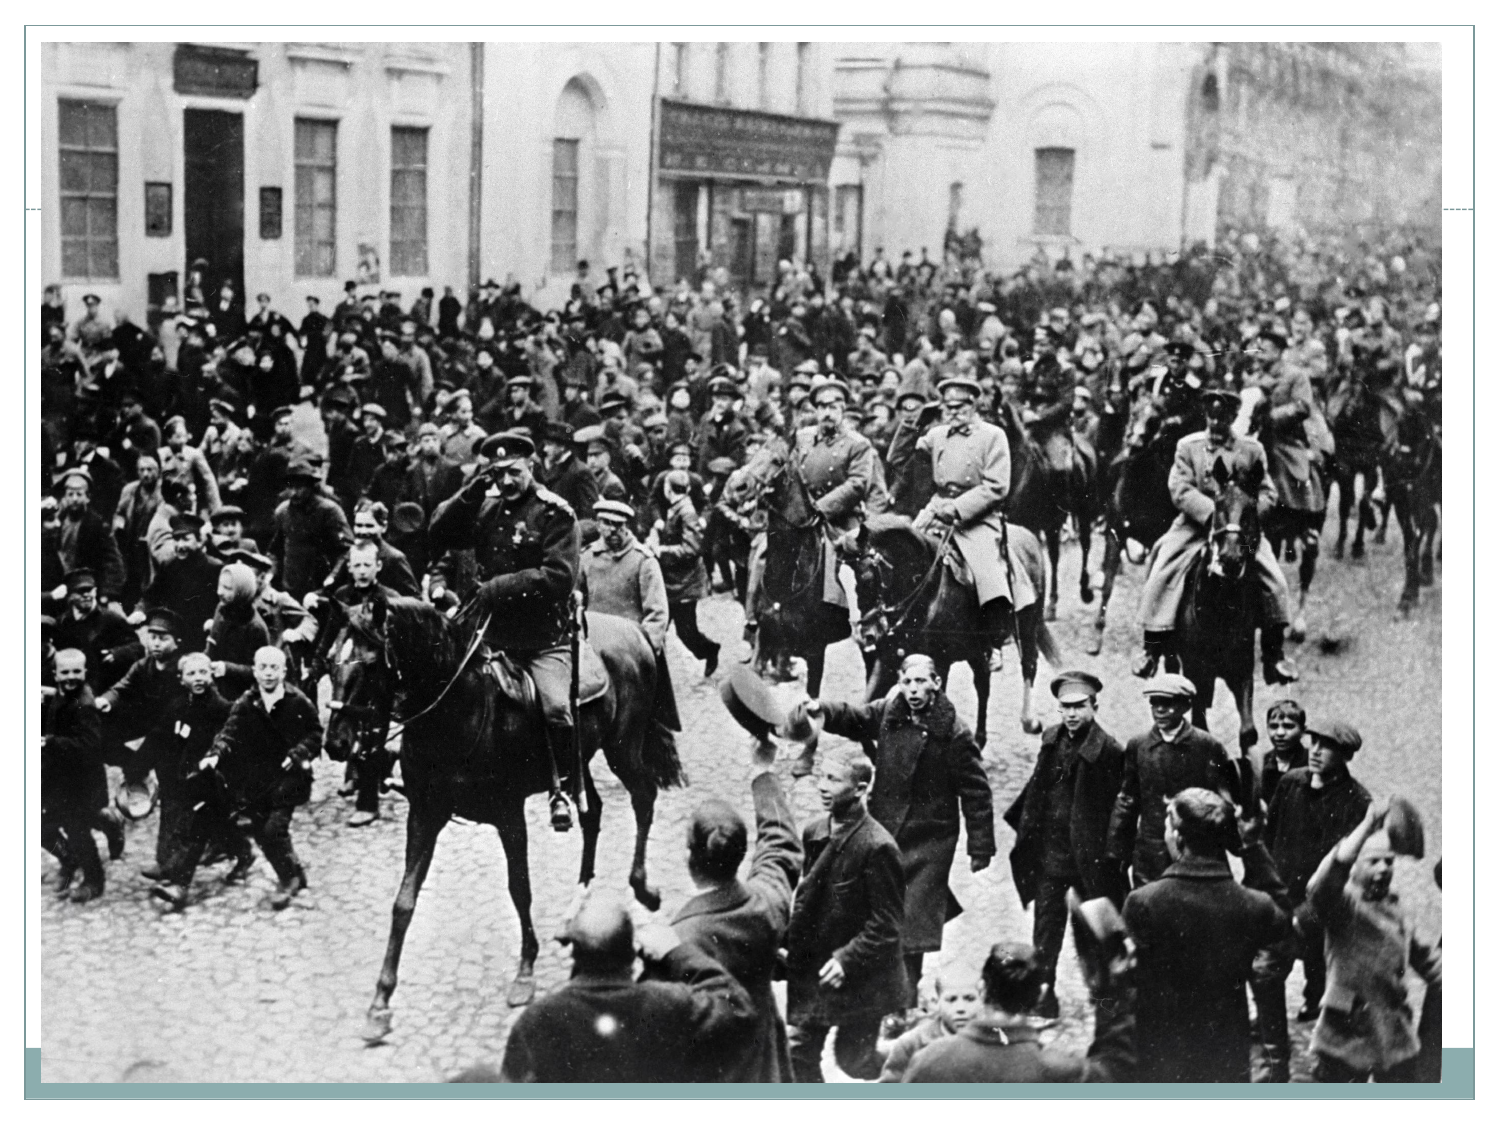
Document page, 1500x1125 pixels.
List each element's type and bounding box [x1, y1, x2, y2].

picture [40, 42, 1442, 1083]
